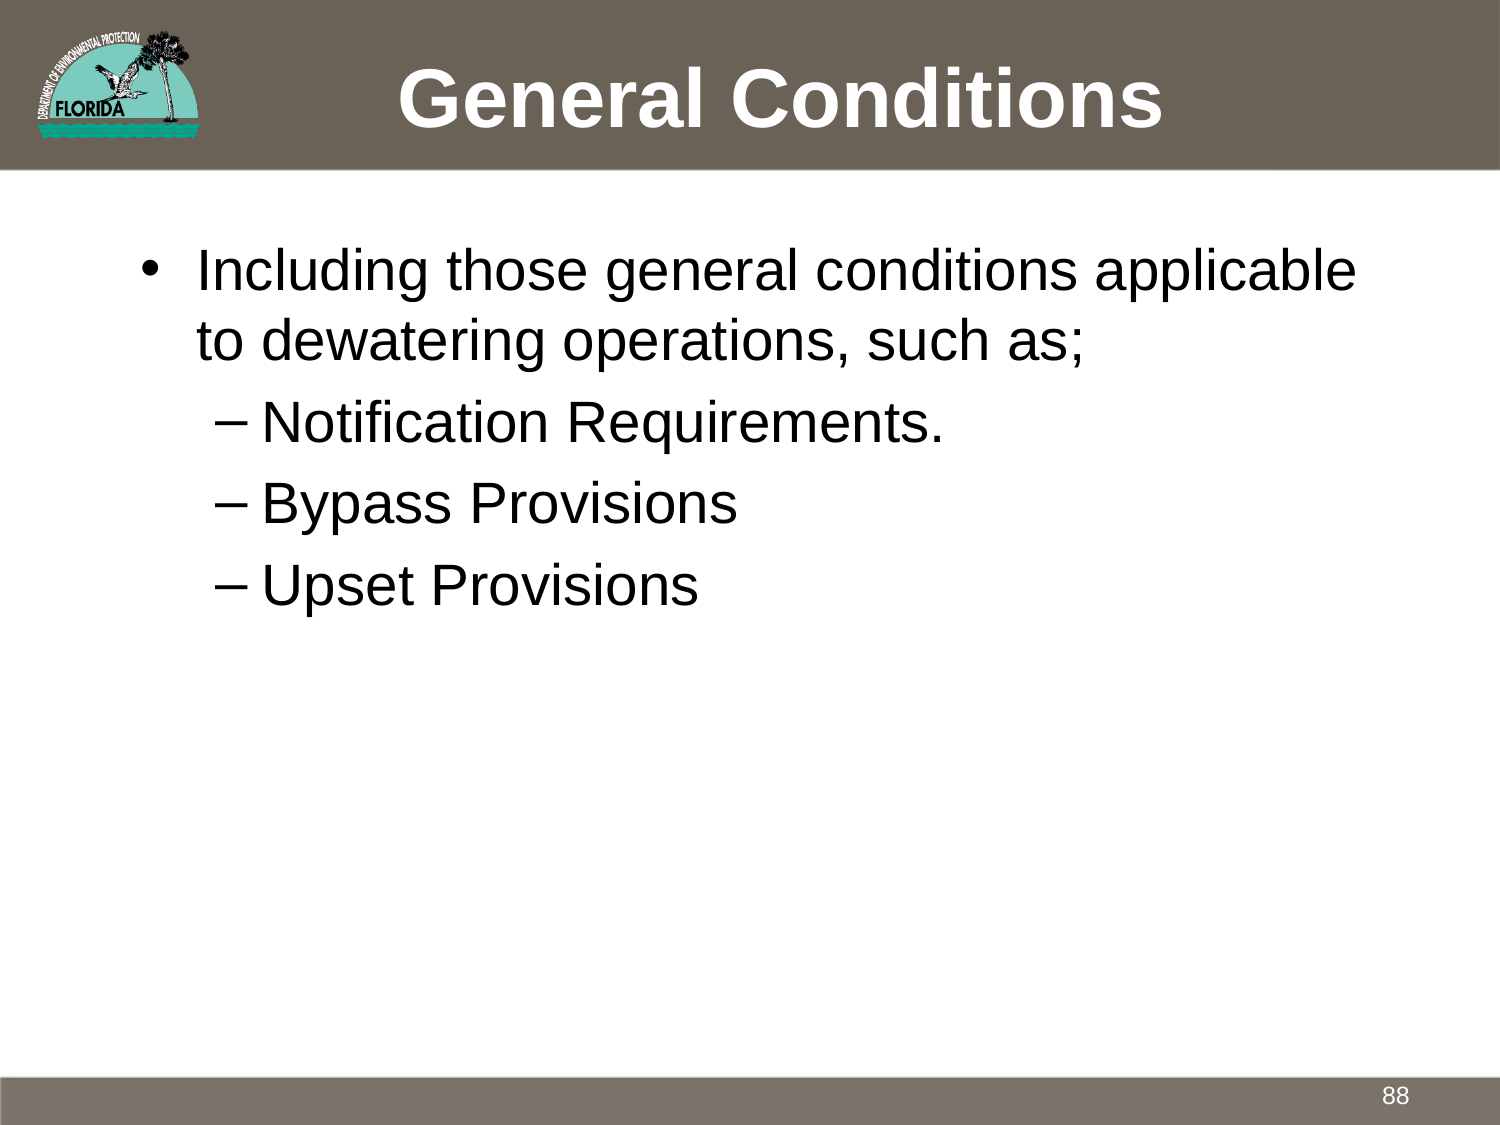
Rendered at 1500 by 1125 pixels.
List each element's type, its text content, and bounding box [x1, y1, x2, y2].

title General Conditions [137, 0, 1425, 188]
list Including those general conditions applicable to dewatering operations, such as; Notification Requirements. Bypass Provisions Upset Provisions [125, 224, 1388, 1005]
slide_number 88 [1074, 1065, 1425, 1125]
picture [0, 0, 1500, 1125]
